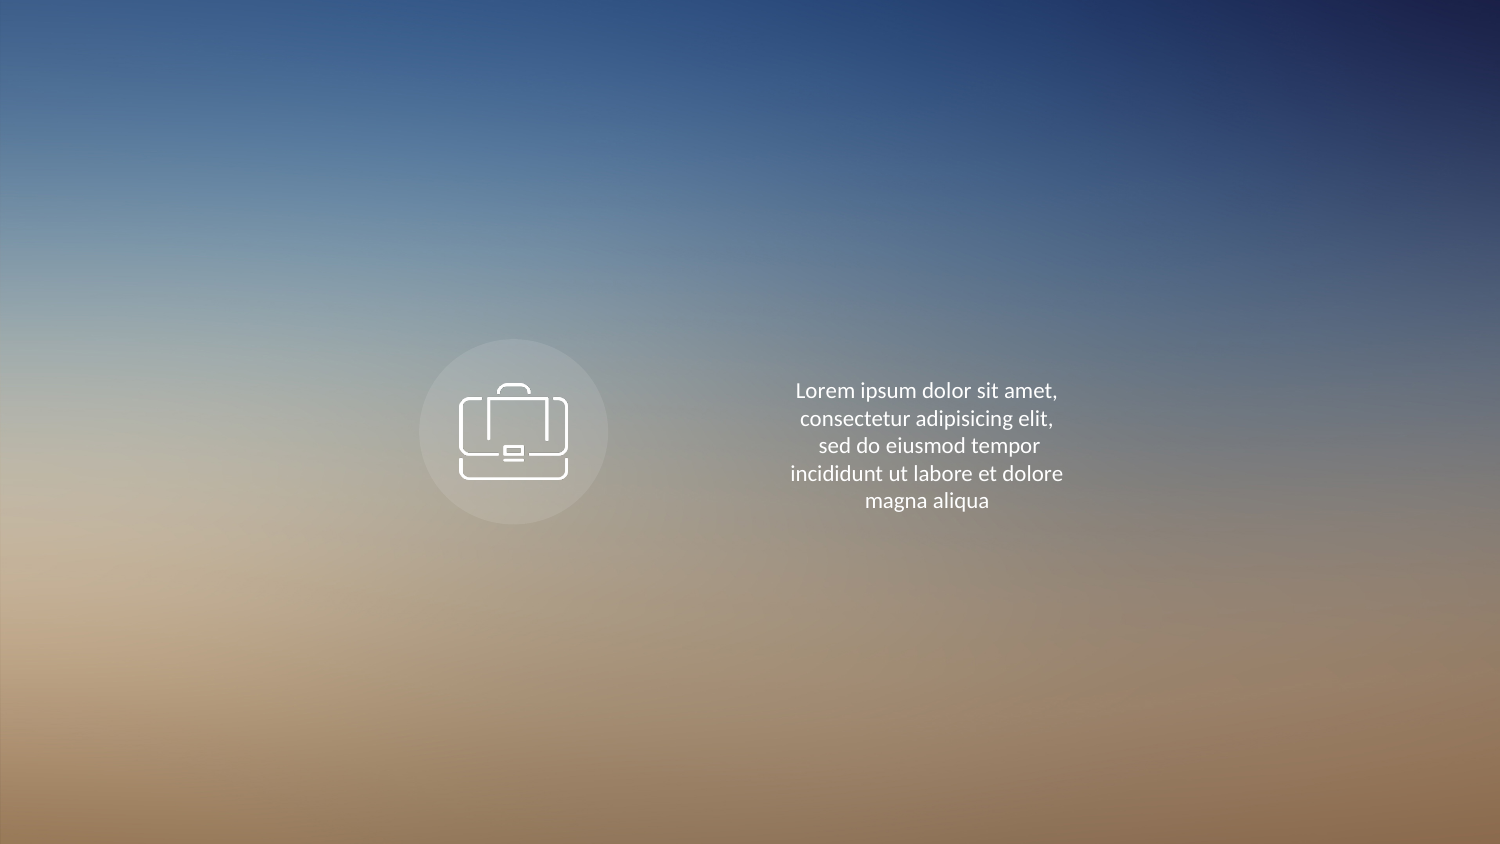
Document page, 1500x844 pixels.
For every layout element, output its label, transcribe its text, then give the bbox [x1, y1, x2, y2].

picture [0, 0, 1500, 844]
text_box Lorem ipsum dolor sit amet, consectetur adipisicing elit, sed do eiusmod tempor incididunt ut labore et dolore magna aliqua [750, 368, 1105, 521]
text_box [417, 337, 611, 527]
